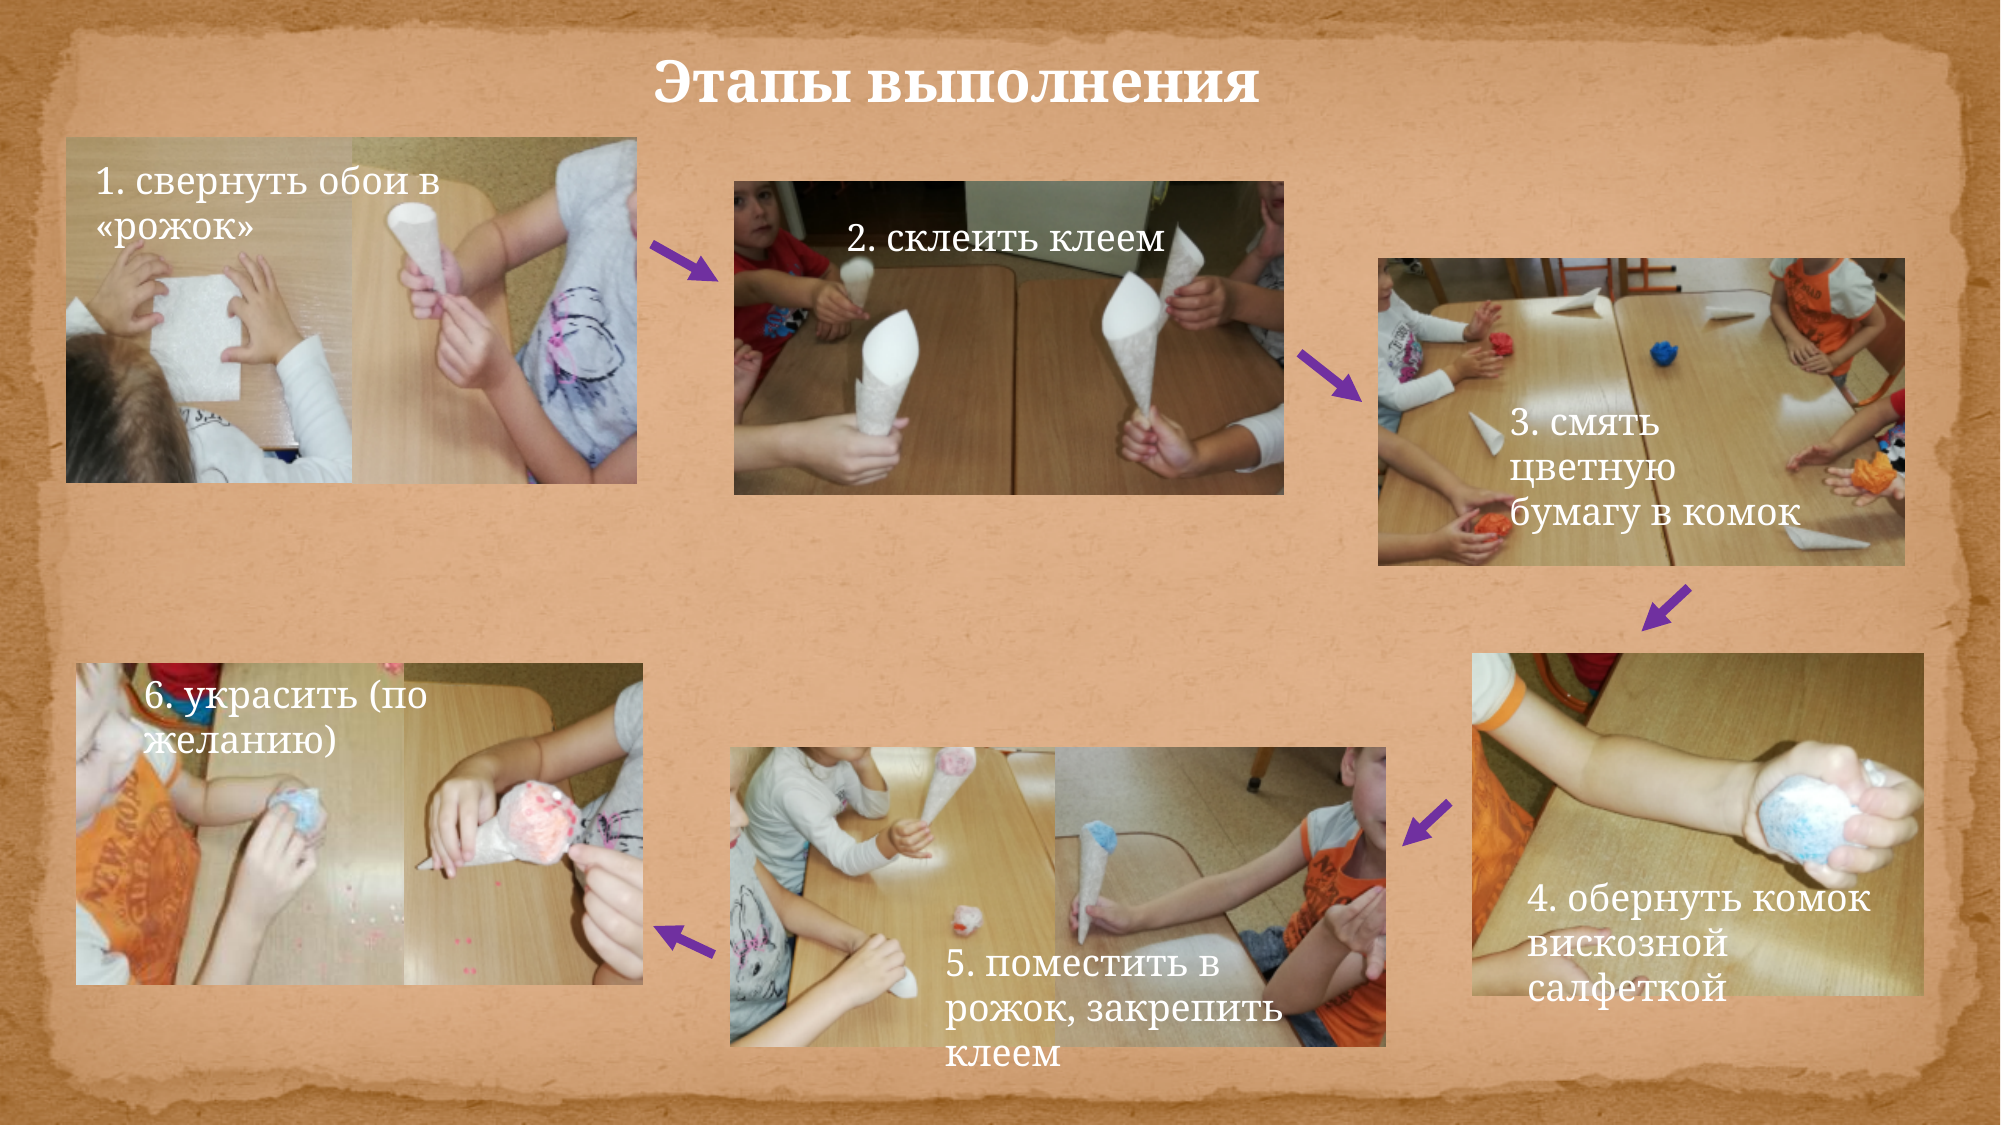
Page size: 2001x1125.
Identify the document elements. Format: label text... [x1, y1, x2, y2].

text_box Этапы выполнения [347, 37, 1565, 122]
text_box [1380, 261, 1903, 564]
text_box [1302, 355, 1360, 400]
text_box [69, 140, 635, 482]
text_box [733, 750, 1385, 1046]
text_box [737, 184, 1283, 493]
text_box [654, 246, 717, 279]
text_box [1404, 805, 1447, 844]
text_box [1644, 590, 1687, 630]
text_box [1474, 654, 1923, 994]
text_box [79, 666, 642, 983]
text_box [656, 928, 712, 952]
